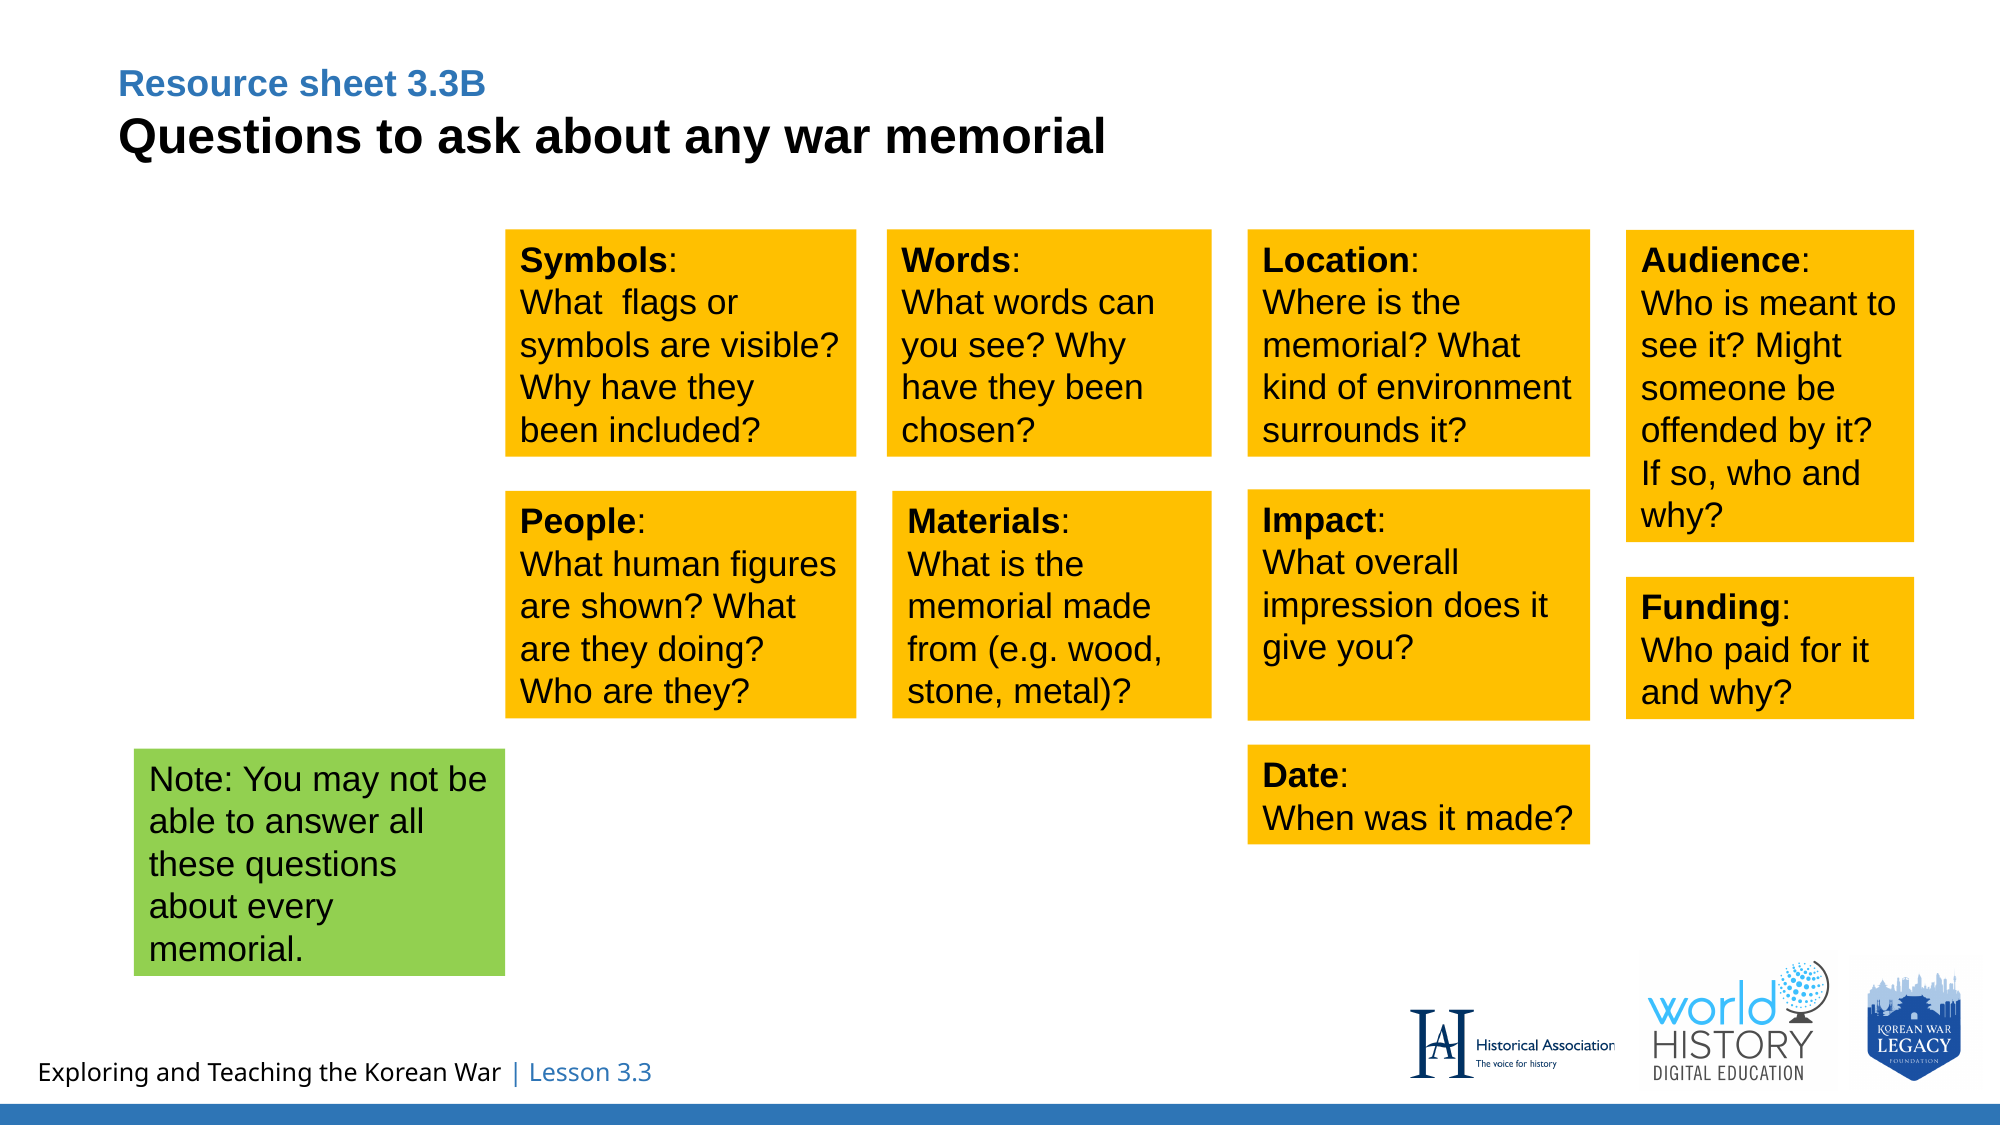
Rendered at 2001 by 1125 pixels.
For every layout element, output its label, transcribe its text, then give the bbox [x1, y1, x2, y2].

text_box Date: When was it made? [1247, 744, 1591, 845]
text_box Audience: Who is meant to see it? Might someone be offended by it? If so, who and why? [1626, 229, 1915, 543]
text_box Words: What words can you see? Why have they been chosen? [886, 229, 1212, 457]
text_box People: What human figures are shown? What are they doing? Who are they? [505, 490, 857, 719]
text_box Symbols: What flags or symbols are visible? Why have they been included? [505, 229, 857, 457]
text_box Funding: Who paid for it and why? [1626, 576, 1915, 720]
text_box Location: Where is the memorial? What kind of environment surrounds it? [1247, 229, 1591, 457]
text_box Note: You may not be able to answer all these questions about every memorial. [133, 748, 506, 976]
text_box Materials: What is the memorial made from (e.g. wood, stone, metal)? [892, 490, 1212, 719]
picture [1849, 955, 1983, 1090]
text_box Resource sheet 3.3B Questions to ask about any war memorial [118, 58, 2000, 165]
picture [1639, 950, 1838, 1091]
text_box Impact: What overall impression does it give you? [1247, 489, 1591, 721]
